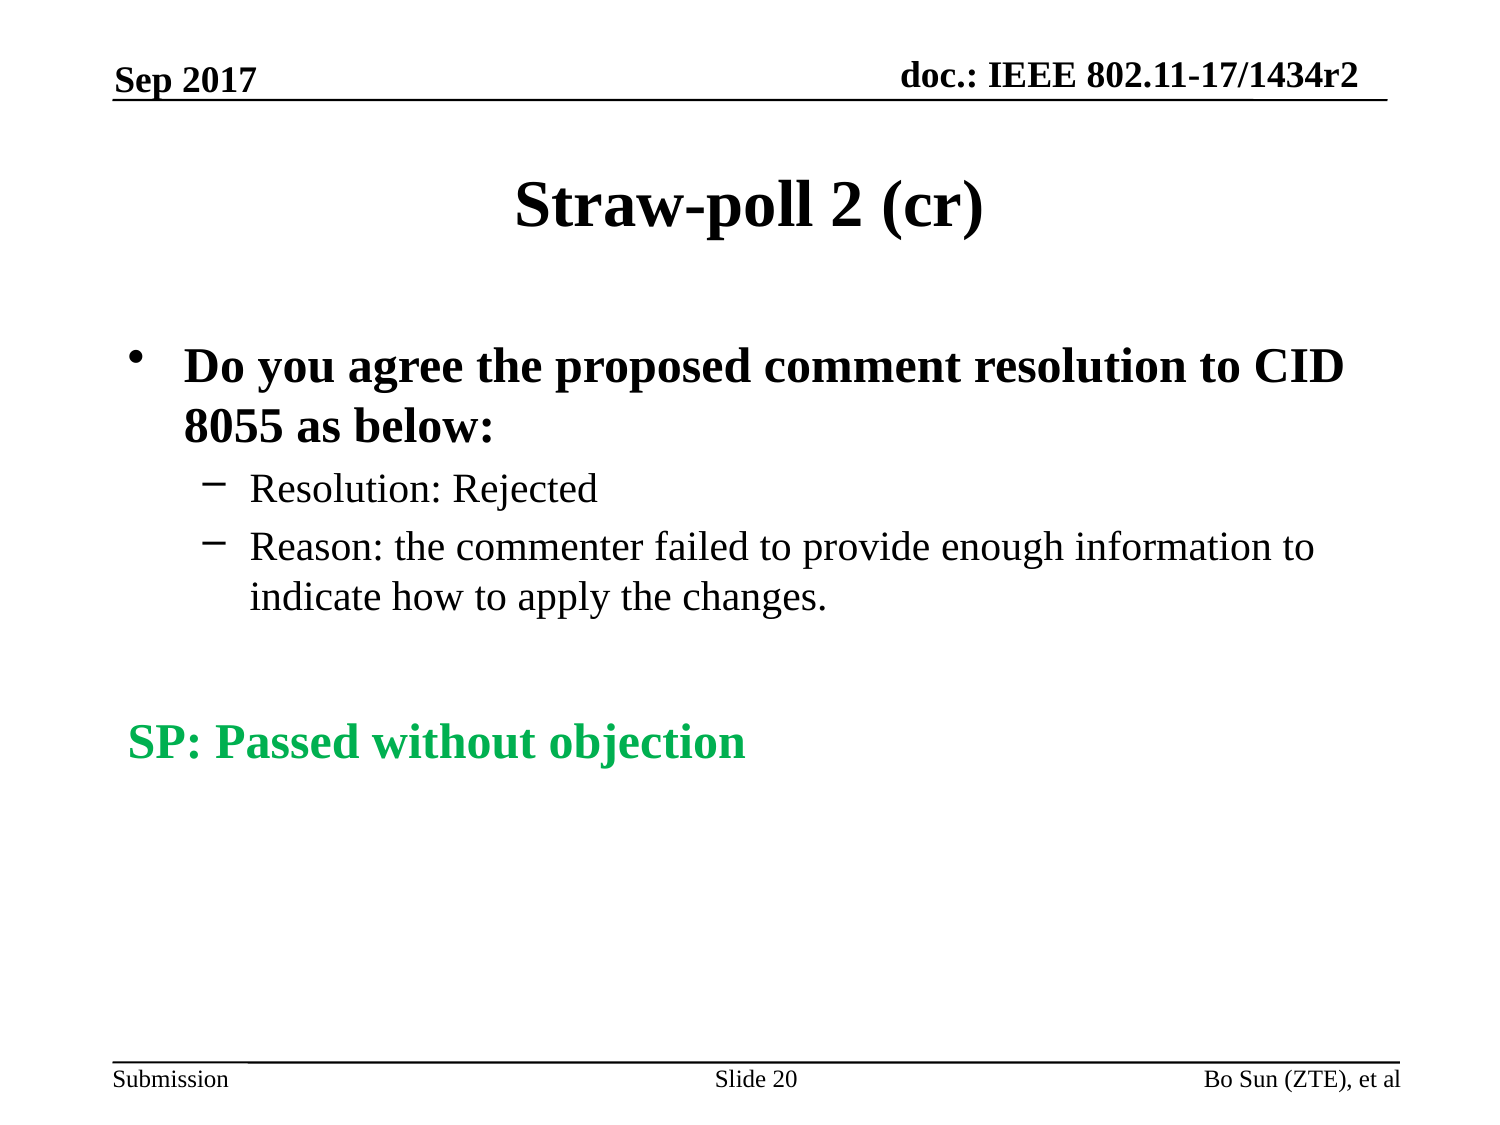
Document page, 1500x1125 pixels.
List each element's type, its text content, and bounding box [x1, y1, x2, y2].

title Straw-poll 2 (cr) [112, 112, 1388, 288]
footer Bo Sun (ZTE), et al [1200, 1061, 1402, 1093]
slide_number Slide 20 [712, 1061, 800, 1093]
list Do you agree the proposed comment resolution to CID 8055 as below: Resolution: Rejected Reason: the commenter failed to provide enough information to indicate how to apply the changes. SP: Passed without objection [112, 324, 1388, 1000]
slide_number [114, 54, 259, 101]
